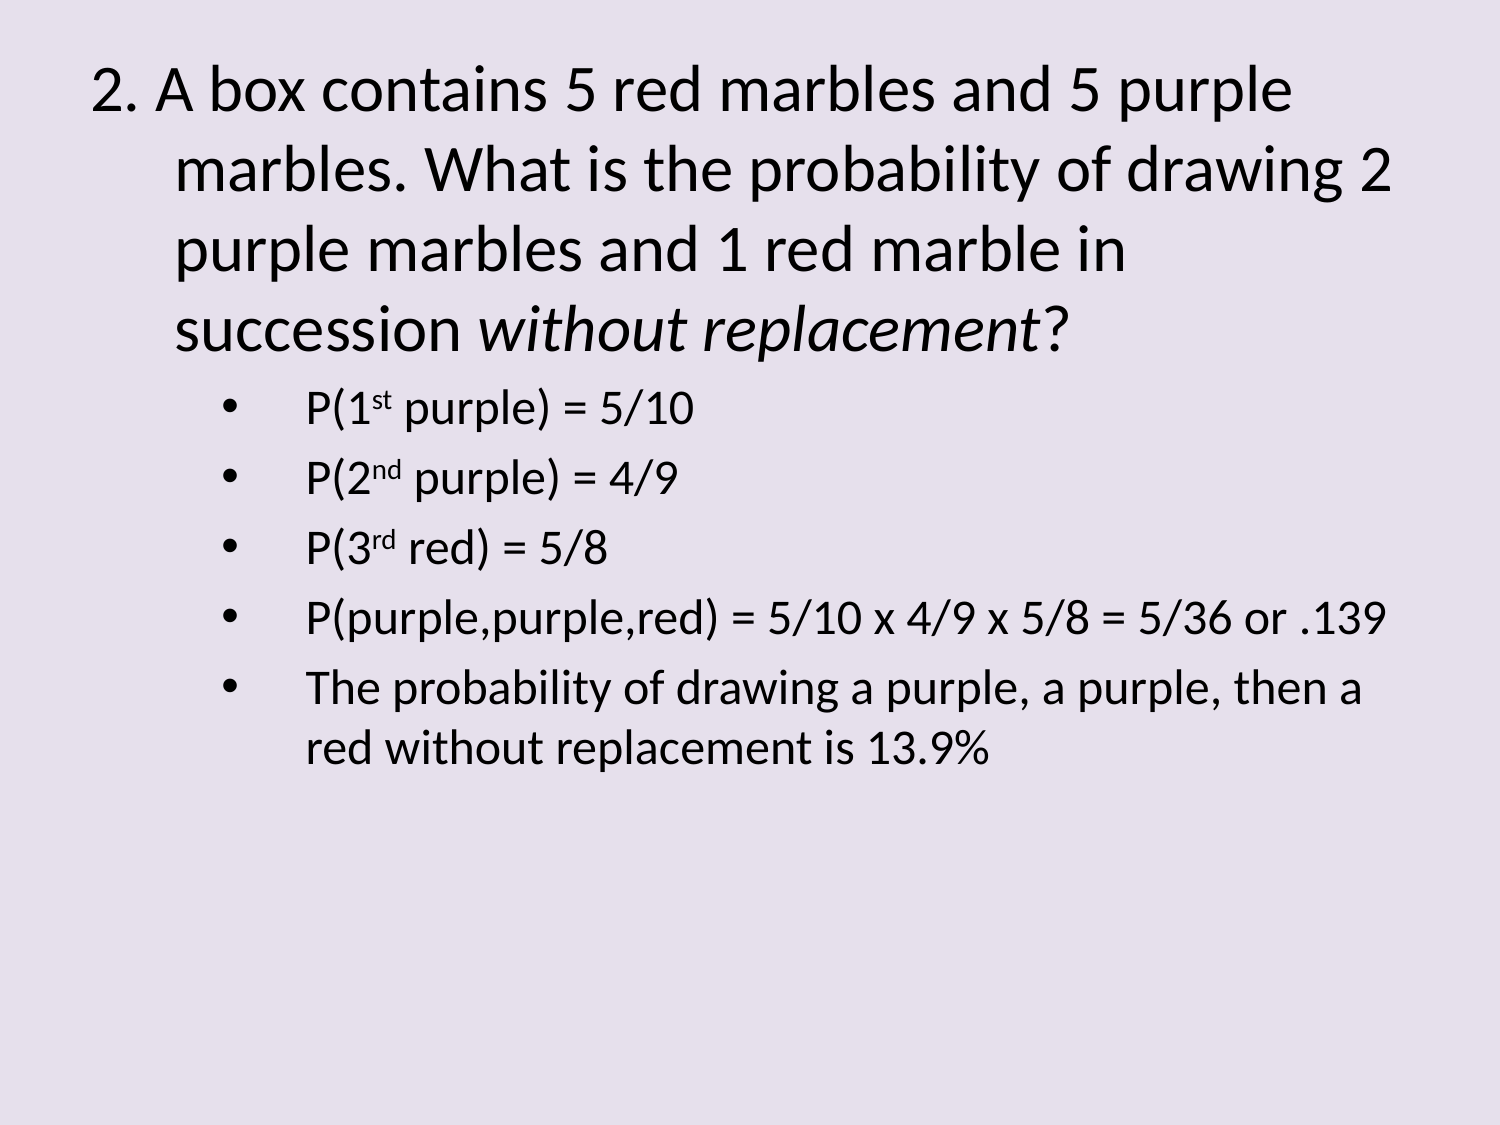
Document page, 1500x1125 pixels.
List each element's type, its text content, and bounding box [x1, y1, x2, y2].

list 2. A box contains 5 red marbles and 5 purple marbles. What is the probability of drawing 2 purple marbles and 1 red marble in succession without replacement? P(1st purple) = 5/10 P(2nd purple) = 4/9 P(3rd red) = 5/8 P(purple,purple,red) = 5/10 x 4/9 x 5/8 = 5/36 or .139 The probability of drawing a purple, a purple, then a red without replacement is 13.9% [75, 37, 1425, 1005]
